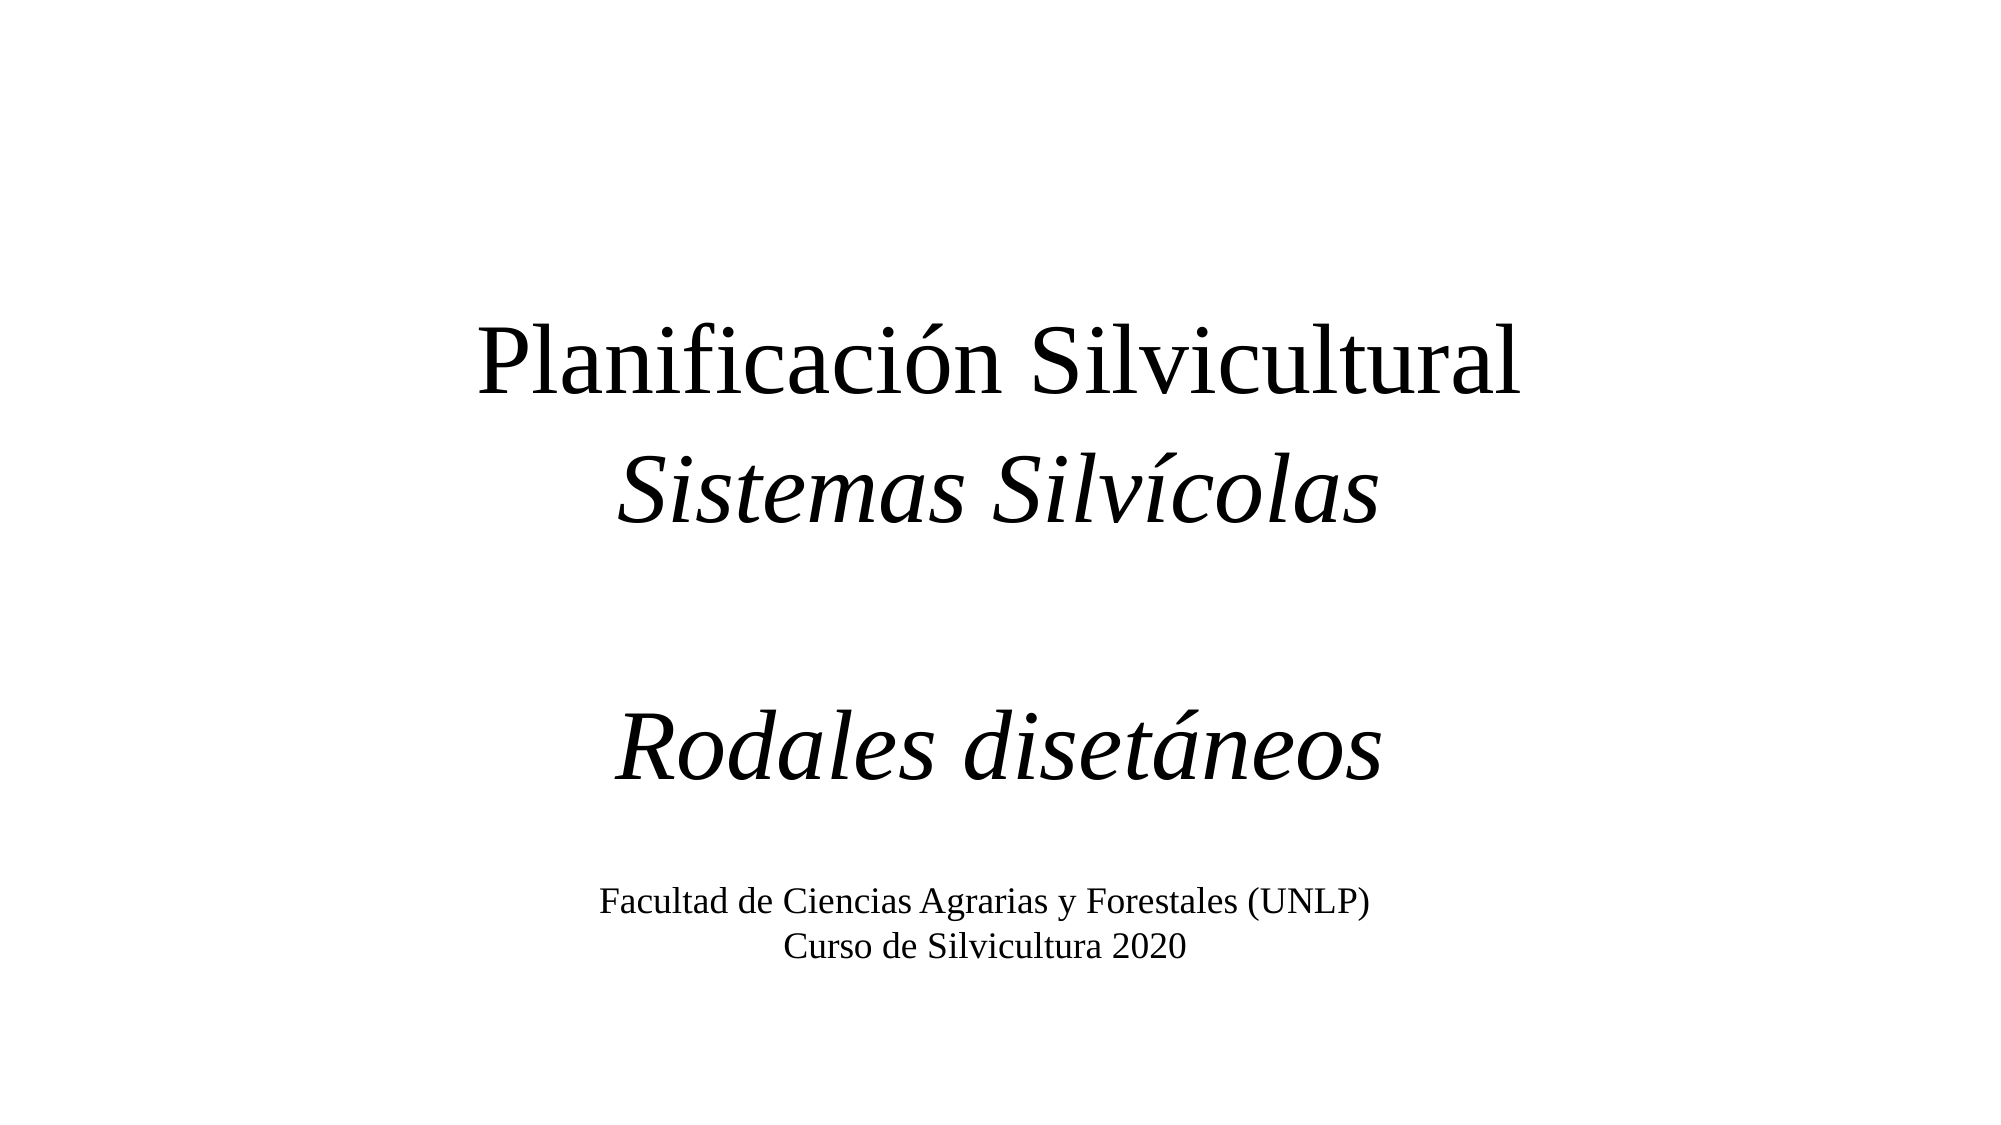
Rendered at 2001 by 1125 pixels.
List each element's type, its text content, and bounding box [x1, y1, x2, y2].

text_box Facultad de Ciencias Agrarias y Forestales (UNLP) Curso de Silvicultura 2020 [485, 869, 1486, 974]
list Planificación Silvicultural Sistemas Silvícolas Rodales disetáneos [137, 299, 1863, 1014]
